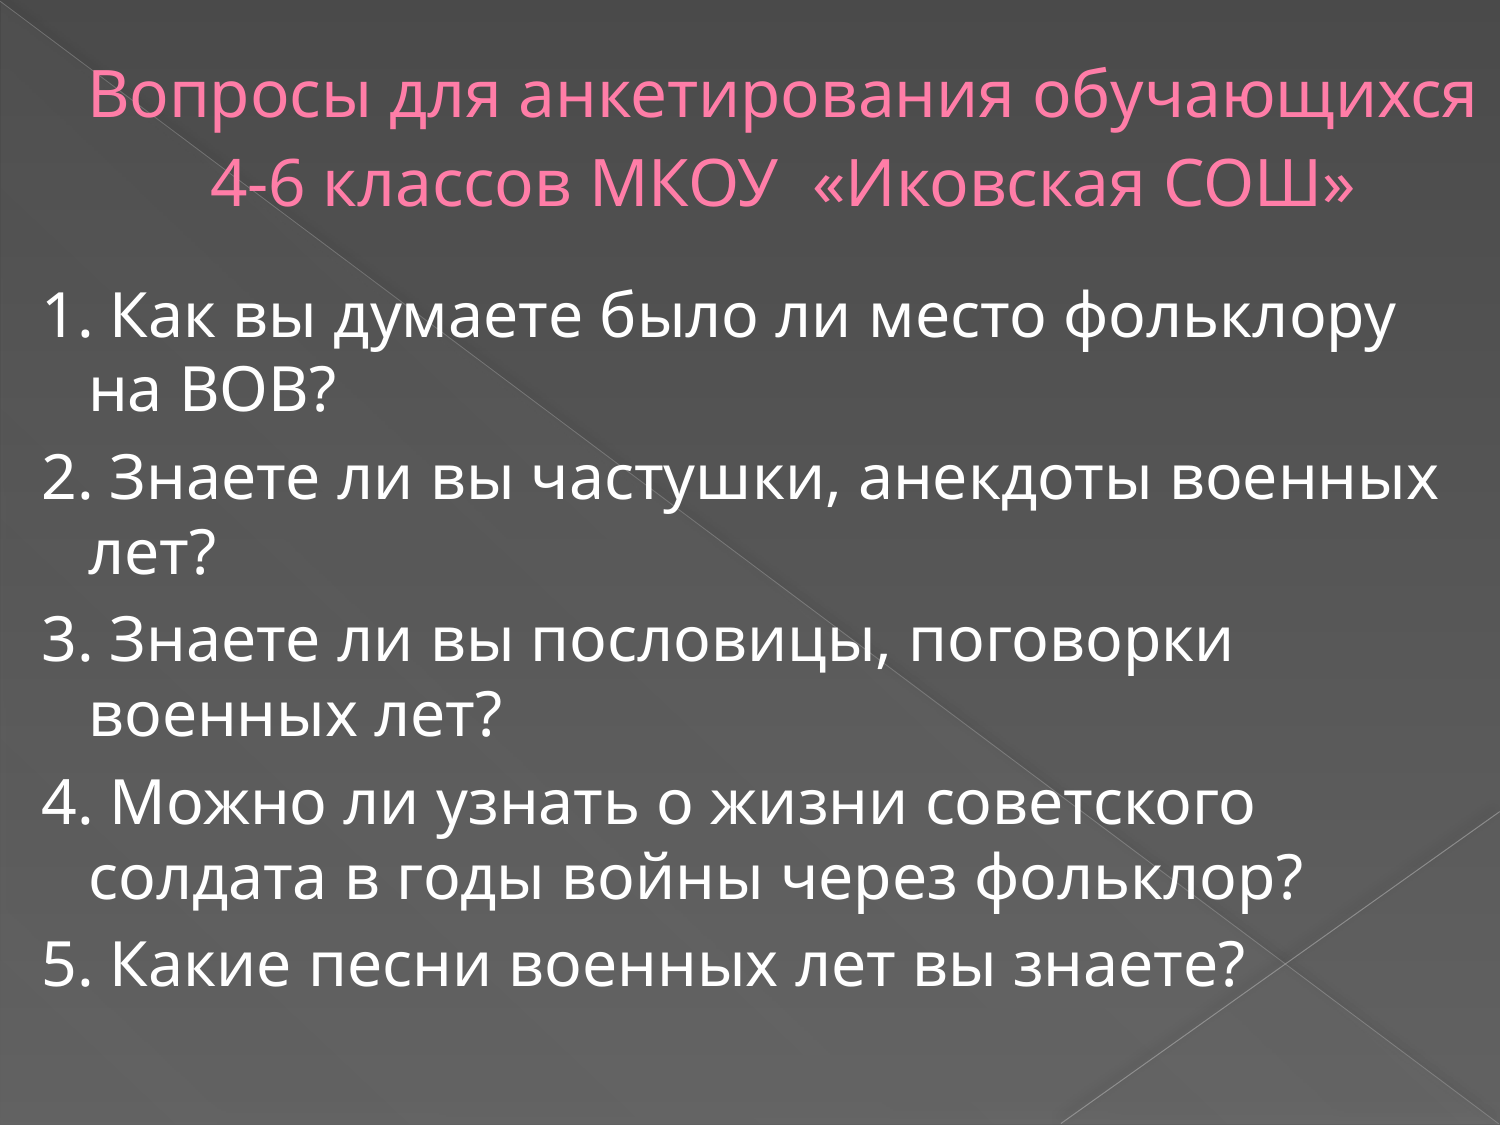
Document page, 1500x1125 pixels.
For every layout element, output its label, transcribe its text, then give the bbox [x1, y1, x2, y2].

list 1. Как вы думаете было ли место фольклору на ВОВ? 2. Знаете ли вы частушки, анекдоты военных лет? 3. Знаете ли вы пословицы, поговорки военных лет? 4. Можно ли узнать о жизни советского солдата в годы войны через фольклор? 5. Какие песни военных лет вы знаете? [0, 267, 1500, 1125]
title Вопросы для анкетирования обучающихся 4-6 классов МКОУ «Иковская СОШ» [0, 0, 1500, 267]
